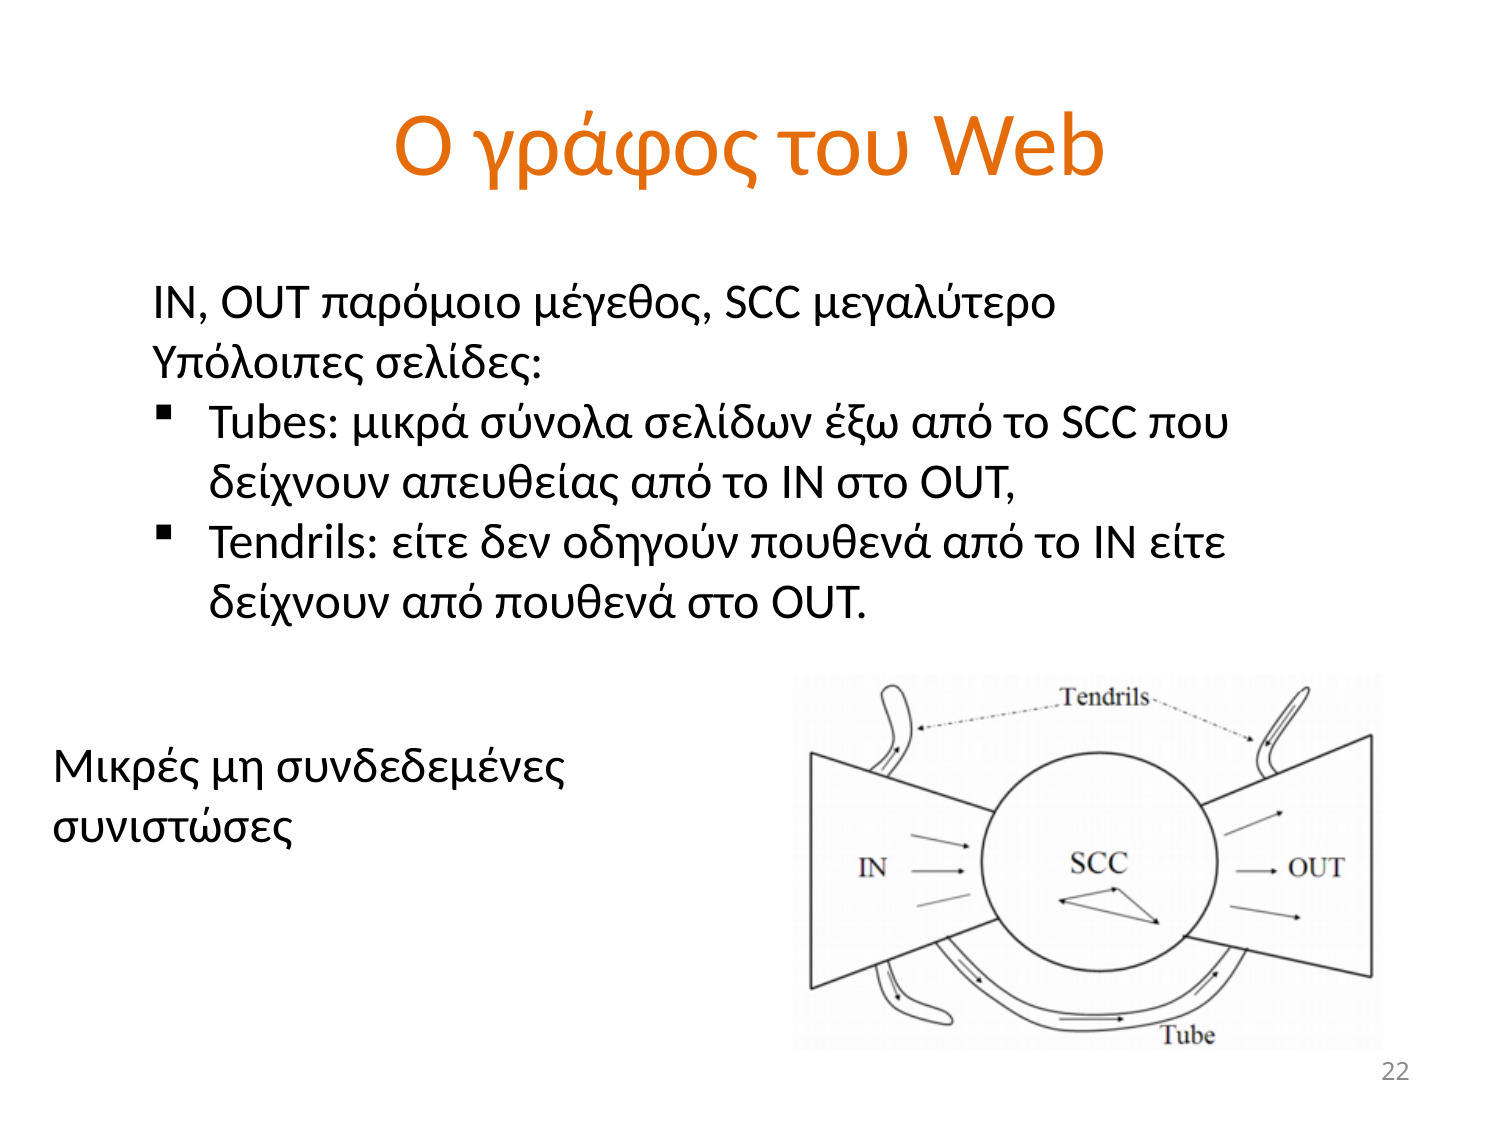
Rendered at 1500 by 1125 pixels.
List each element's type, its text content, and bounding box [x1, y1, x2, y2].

text_box IN, OUT παρόμοιο μέγεθος, SCC μεγαλύτερο Υπόλοιπες σελίδες: Tubes: μικρά σύνολα σελίδων έξω από το SCC που δείχνουν απευθείας από το IN στο OUT, Tendrils: είτε δεν οδηγούν πουθενά από το IN είτε δείχνουν από πουθενά στο OUT. [137, 261, 1363, 637]
picture [749, 662, 1405, 1052]
text_box Μικρές μη συνδεδεμένες συνιστώσες [37, 724, 738, 860]
slide_number 22 [1074, 1042, 1425, 1103]
title Ο γράφος του Web [75, 45, 1425, 233]
